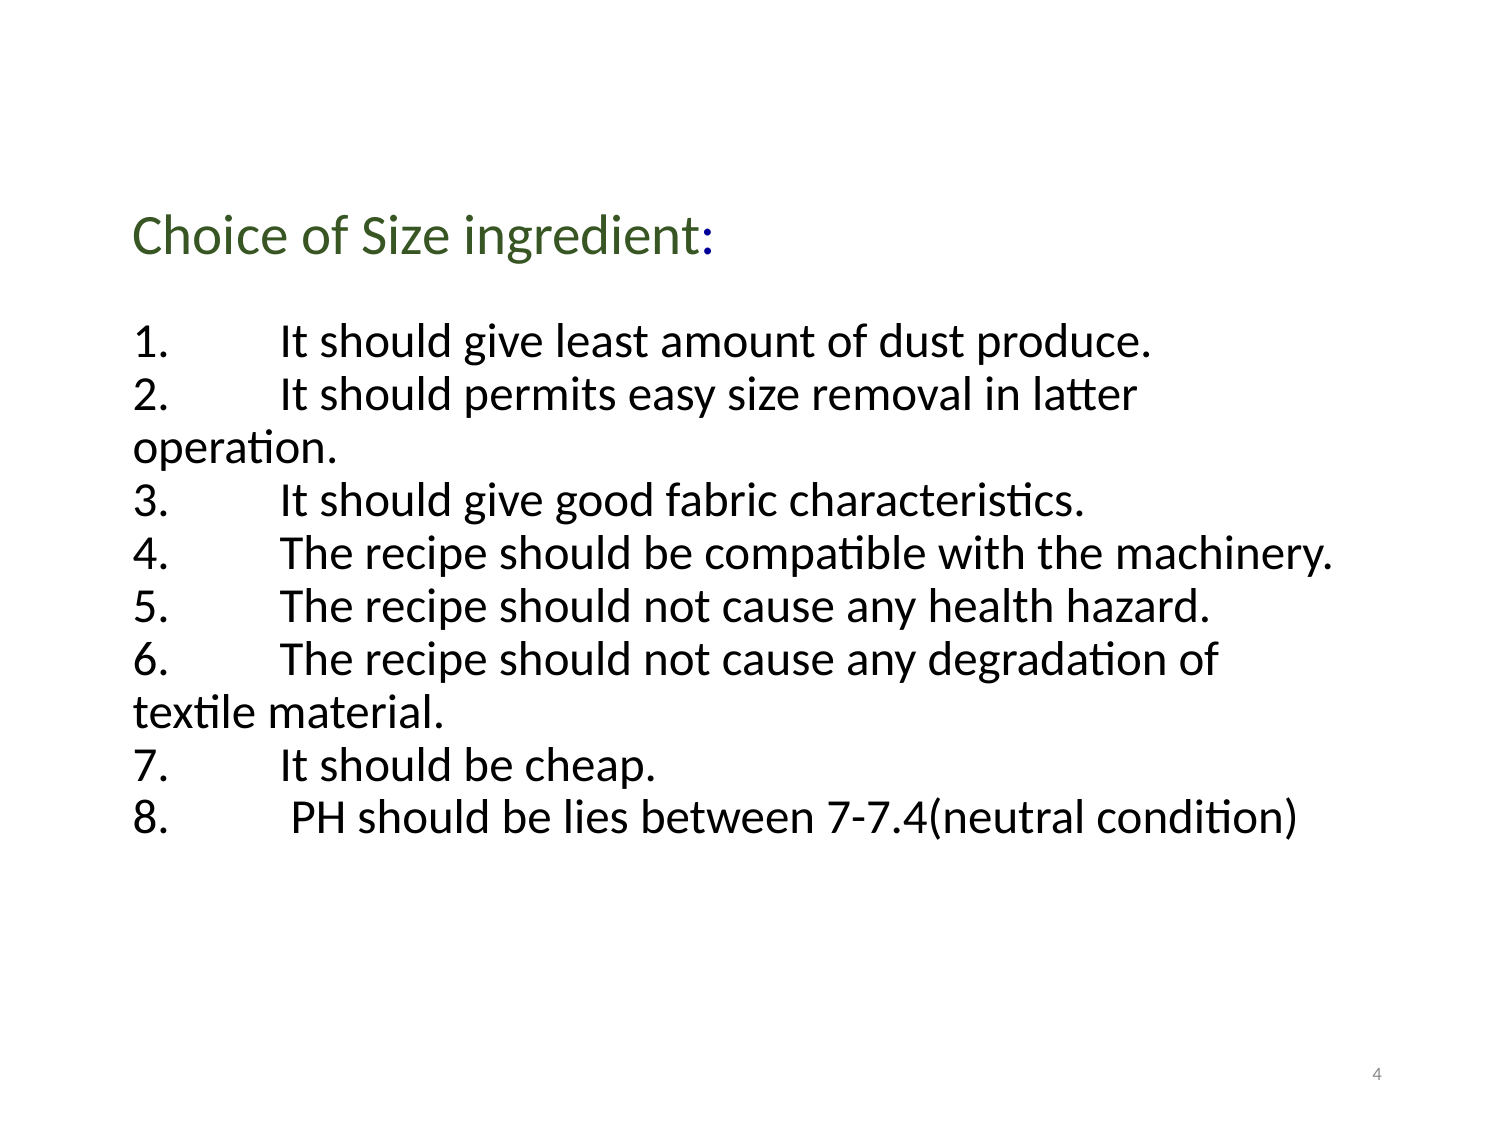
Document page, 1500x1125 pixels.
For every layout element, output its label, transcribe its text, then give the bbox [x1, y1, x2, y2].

title Choice of Size ingredient: 1. It should give least amount of dust produce. 2. It should permits easy size removal in latter operation. 3. It should give good fabric characteristics. 4. The recipe should be compatible with the machinery. 5. The recipe should not cause any health hazard. 6. The recipe should not cause any degradation of textile material. 7. It should be cheap. 8. PH should be lies between 7-7.4(neutral condition) [125, 174, 1350, 875]
slide_number 4 [1059, 1042, 1397, 1103]
